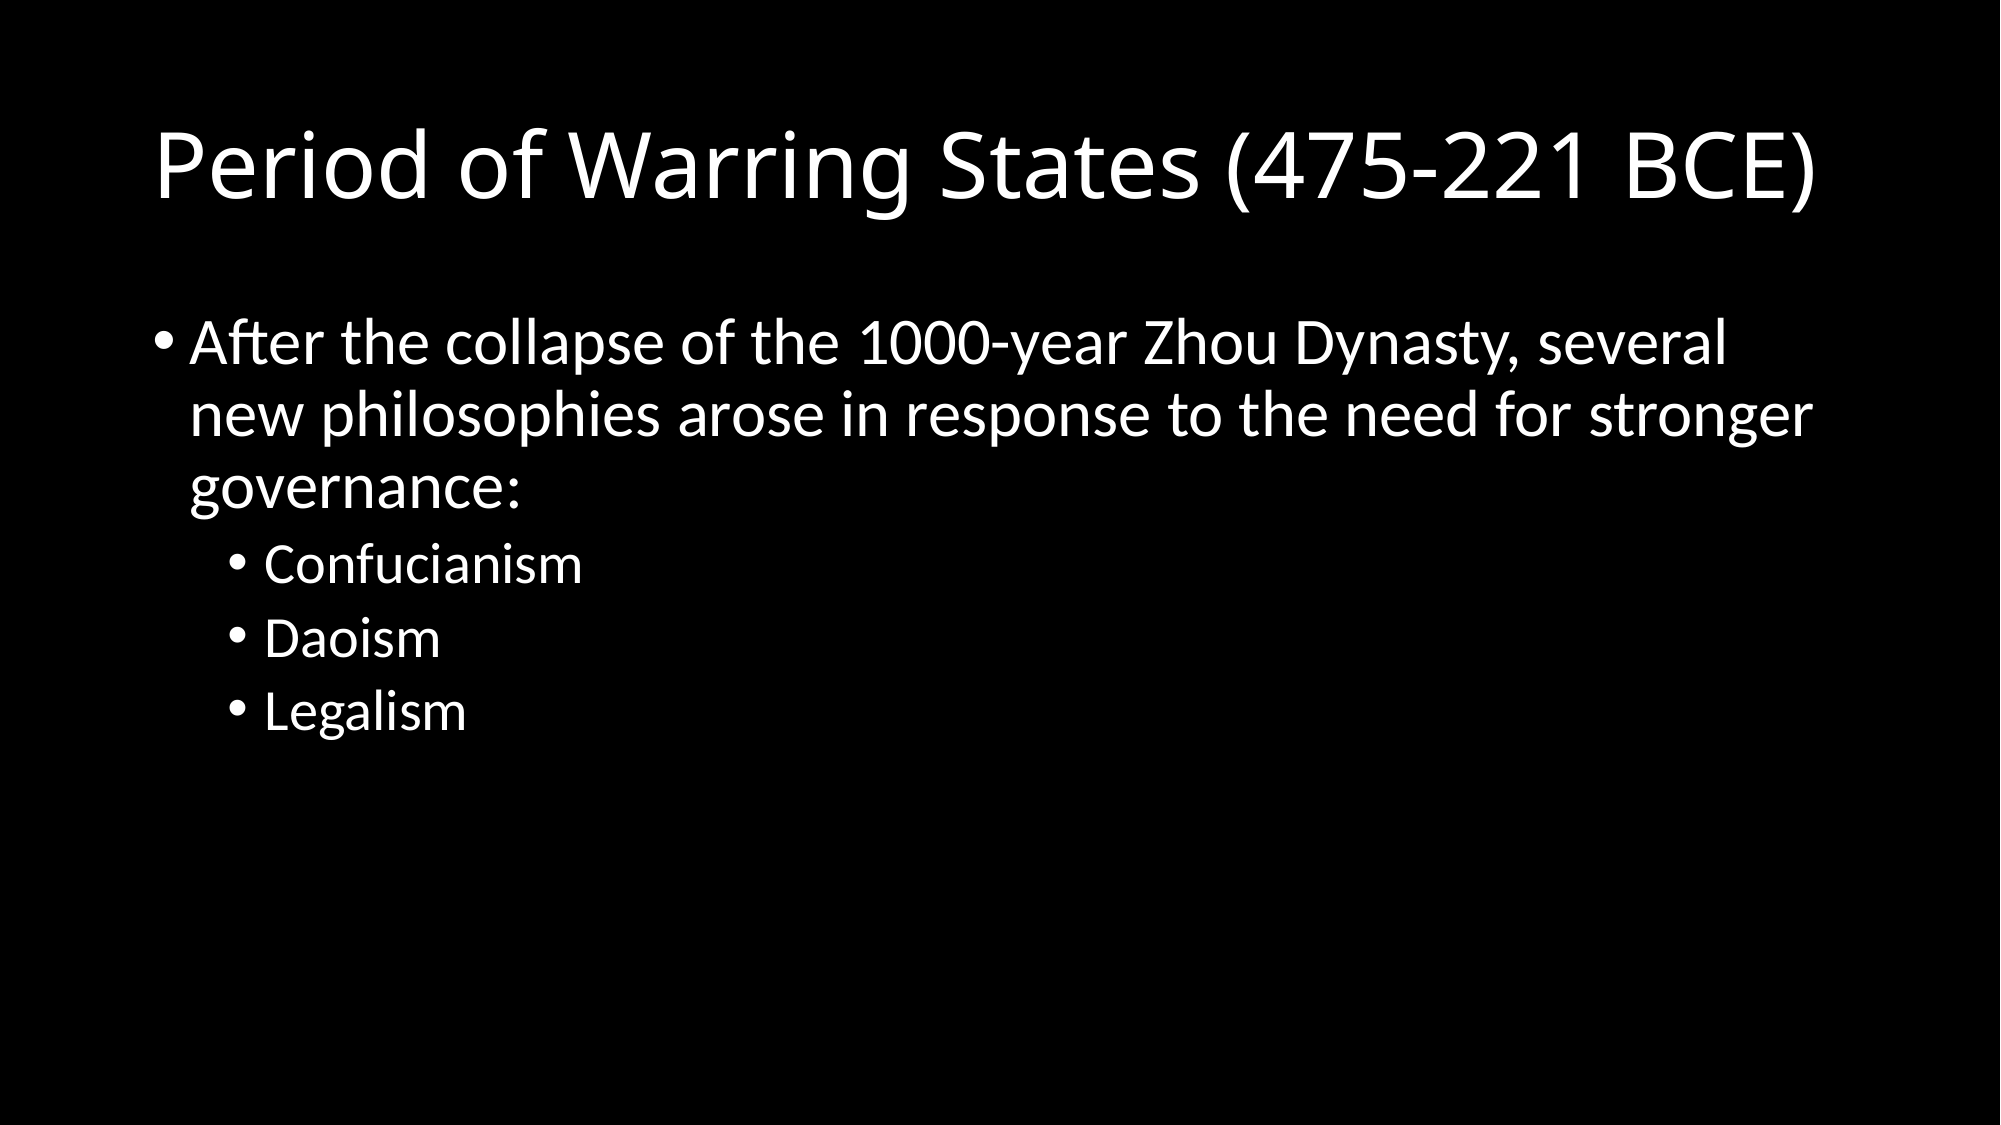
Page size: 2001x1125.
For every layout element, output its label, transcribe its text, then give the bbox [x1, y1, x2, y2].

list After the collapse of the 1000-year Zhou Dynasty, several new philosophies arose in response to the need for stronger governance: Confucianism Daoism Legalism [137, 299, 1863, 1014]
title Period of Warring States (475-221 BCE) [137, 59, 1863, 278]
